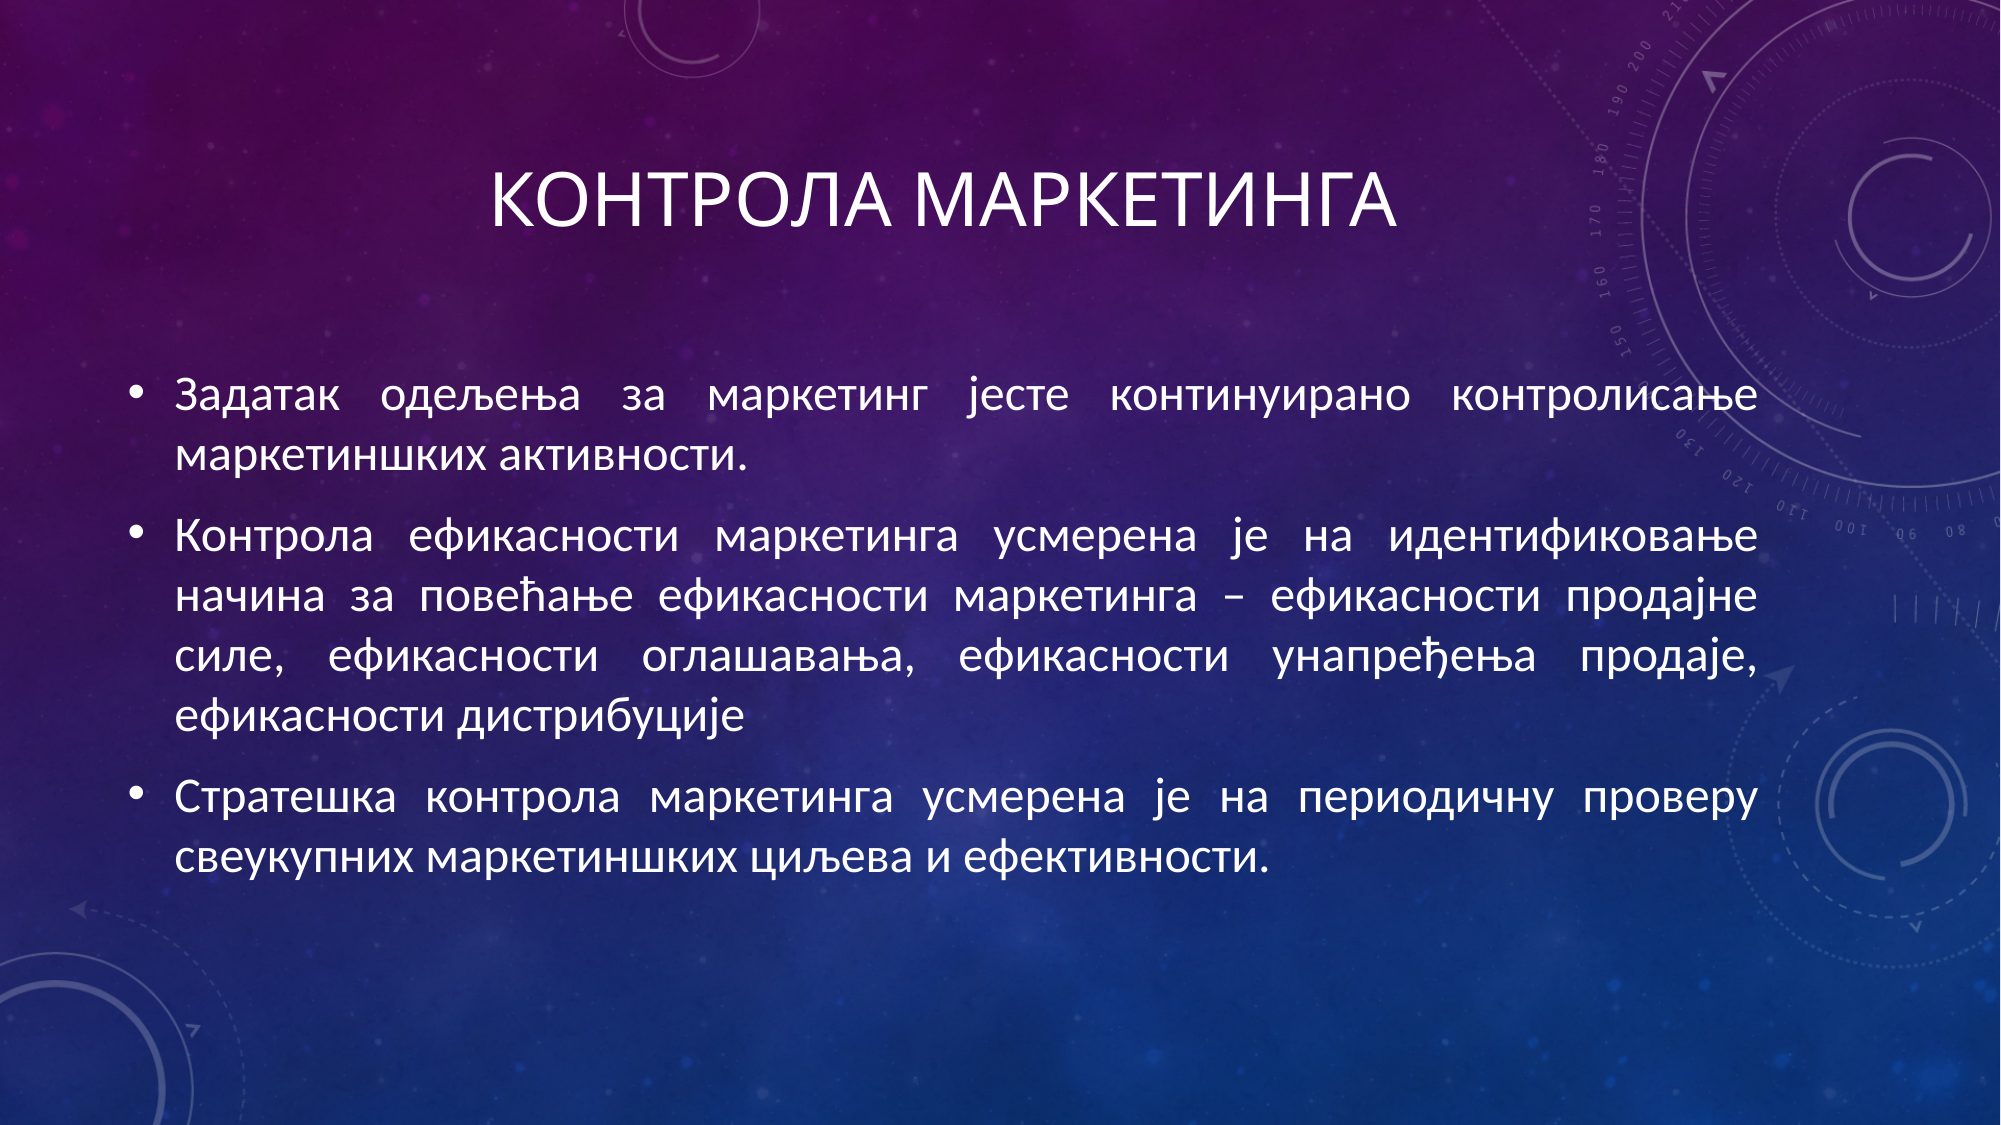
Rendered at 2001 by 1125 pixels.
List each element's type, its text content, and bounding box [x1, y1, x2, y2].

picture [0, 0, 2001, 1125]
list Задатак одељења за маркетинг јесте континуирано контролисање маркетиншких активности. Контрола ефикасности маркетинга усмерена је на идентификовање начина за повећање ефикасности маркетинга – ефикасности продајне силе, ефикасности оглашавања, ефикасности унапређења продаје, ефикасности дистрибуције Стратешка контрола маркетинга усмерена је на периодичну проверу свеукупних маркетиншких циљева и ефективности. [112, 293, 1775, 950]
title Контрола маркетинга [112, 99, 1775, 293]
